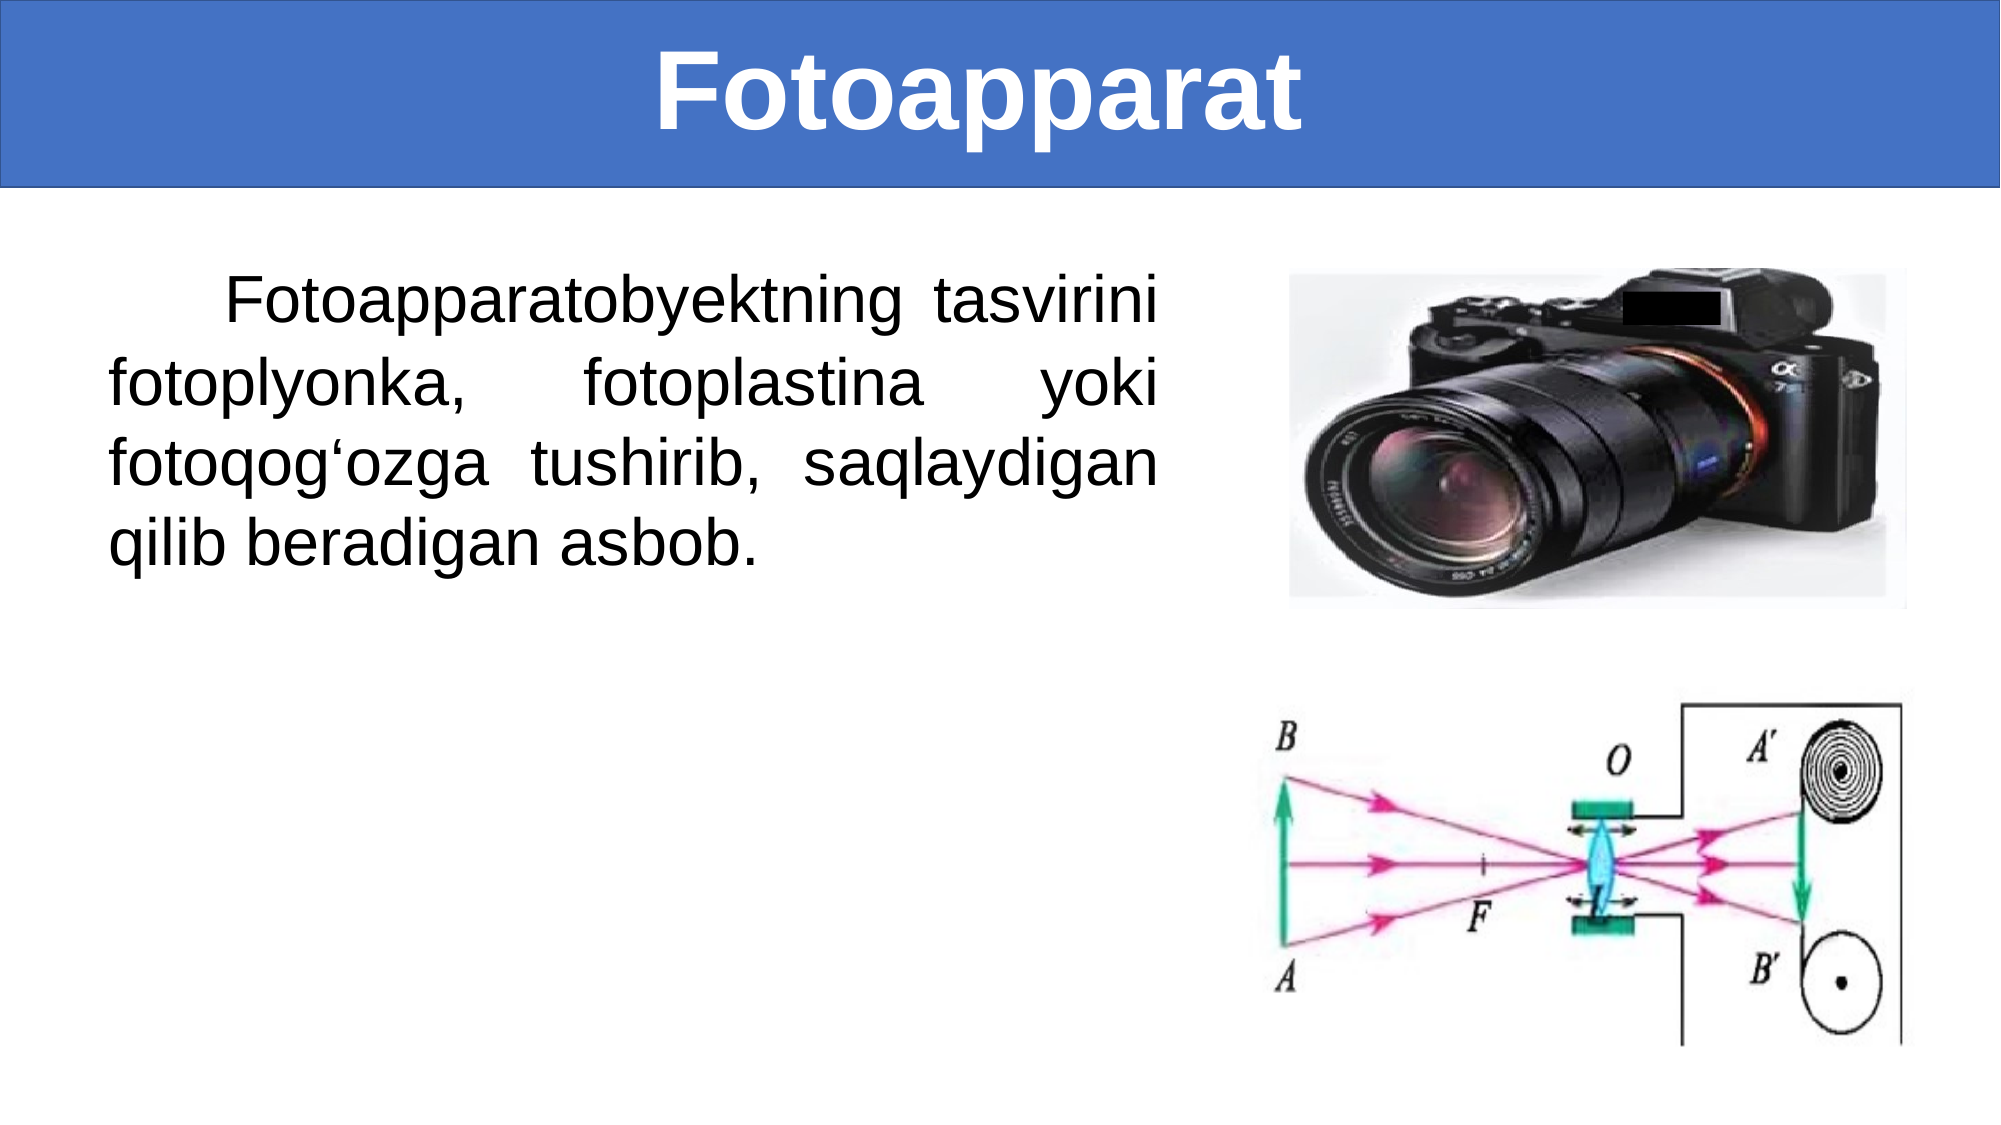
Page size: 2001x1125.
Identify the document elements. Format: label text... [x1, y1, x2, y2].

picture [1289, 268, 1907, 609]
picture [1235, 634, 1961, 1078]
title Fotoapparat [0, 0, 2000, 188]
